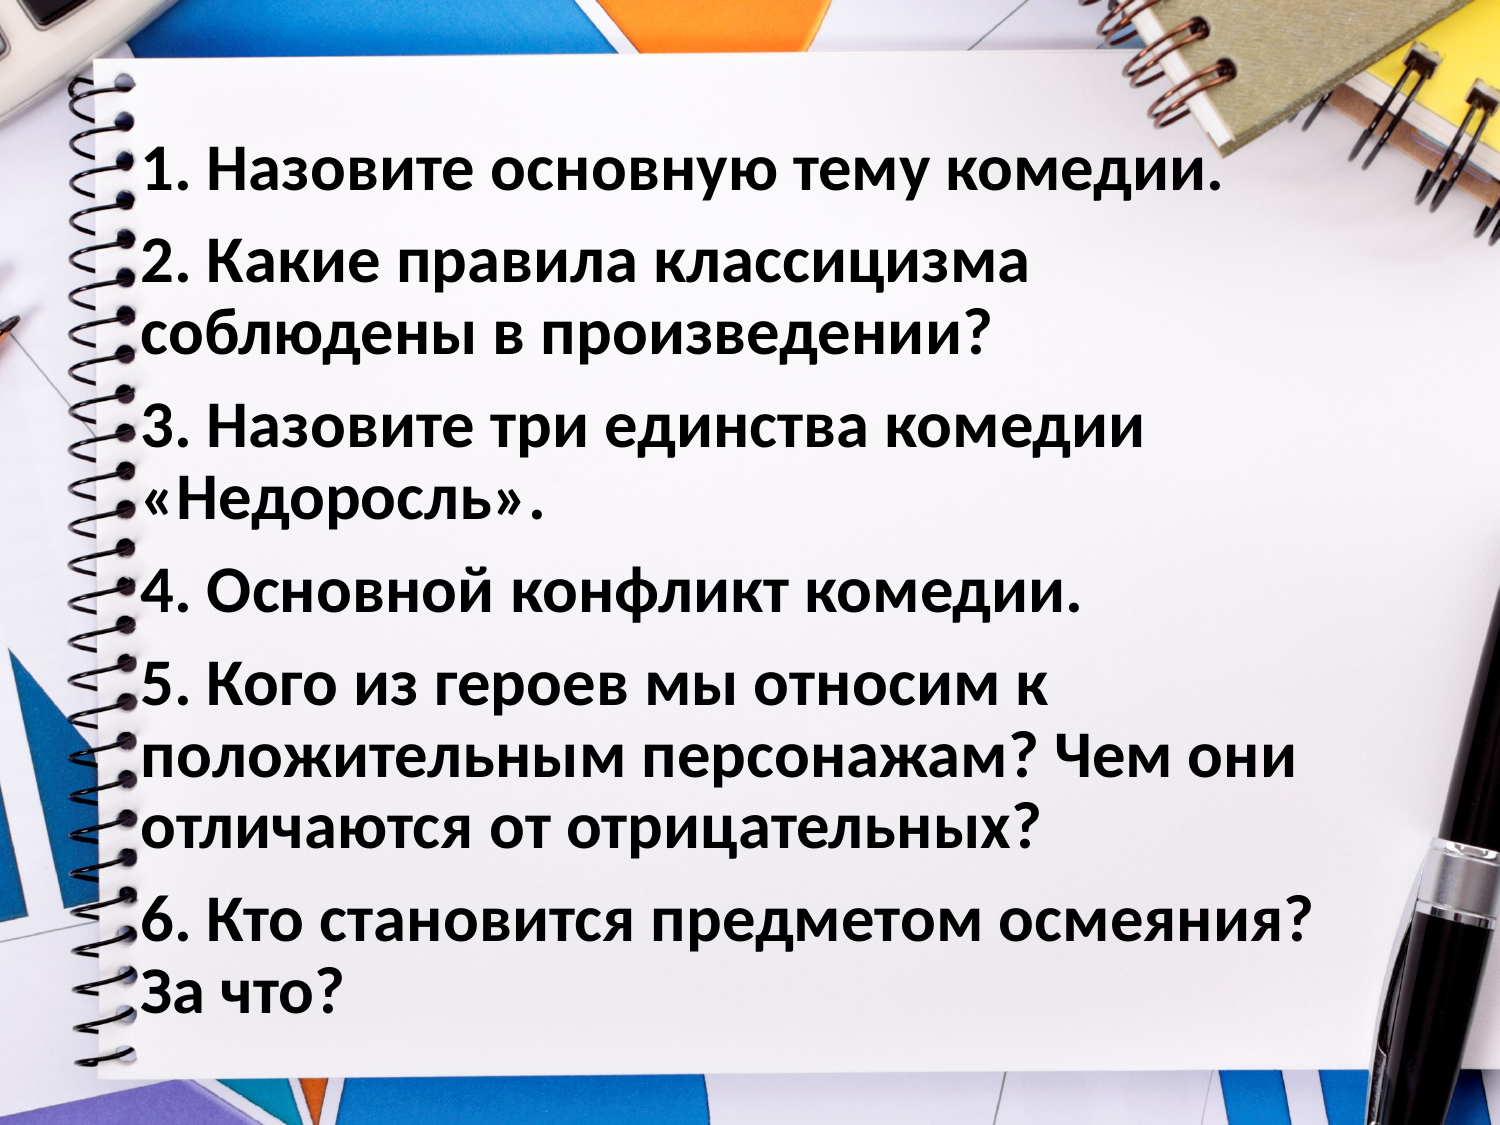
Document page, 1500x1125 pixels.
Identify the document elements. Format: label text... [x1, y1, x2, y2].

list 1. Назовите основную тему комедии. 2. Какие правила классицизма соблюдены в произведении? 3. Назовите три единства комедии «Недоросль». 4. Основной конфликт комедии. 5. Кого из героев мы относим к положительным персонажам? Чем они отличаются от отрицательных? 6. Кто становится предметом осмеяния? За что? [125, 125, 1374, 1075]
picture [0, 0, 1500, 1125]
